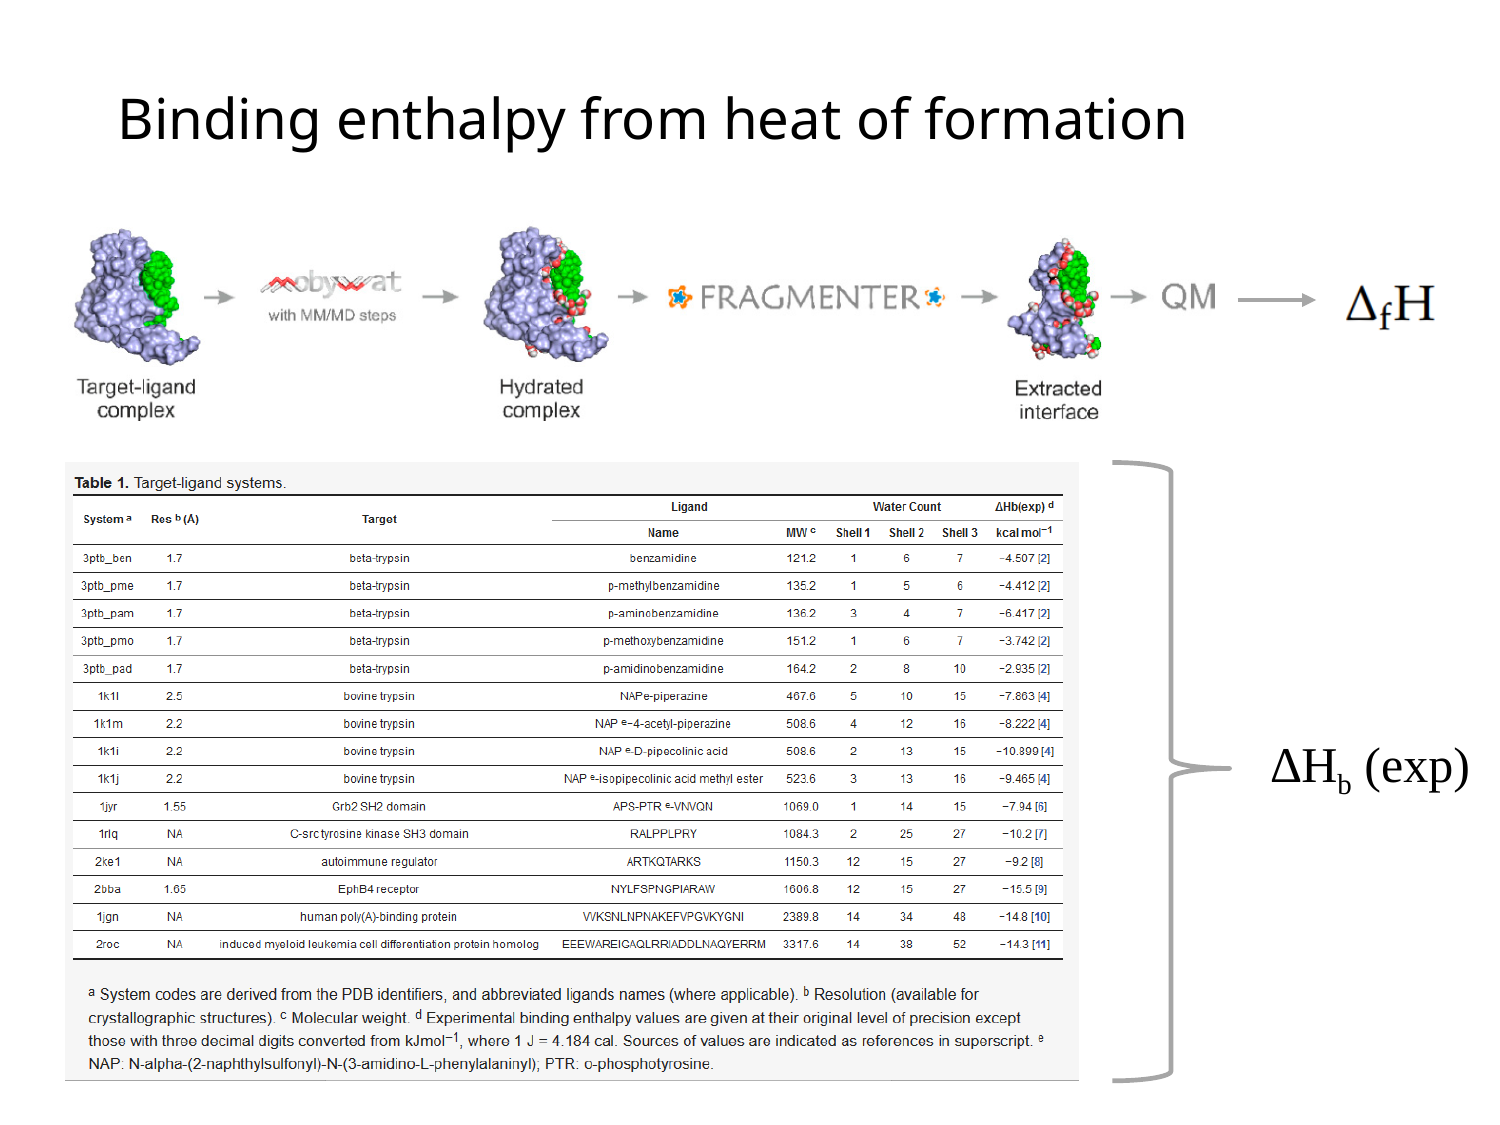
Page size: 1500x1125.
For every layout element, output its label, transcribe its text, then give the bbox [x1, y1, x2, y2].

picture [59, 212, 1230, 431]
picture [1337, 274, 1443, 339]
picture [65, 462, 1079, 1081]
text_box Binding enthalpy from heat of formation [102, 75, 1204, 158]
text_box ∆Hb (exp) [1256, 724, 1498, 808]
text_box [1112, 462, 1230, 1081]
